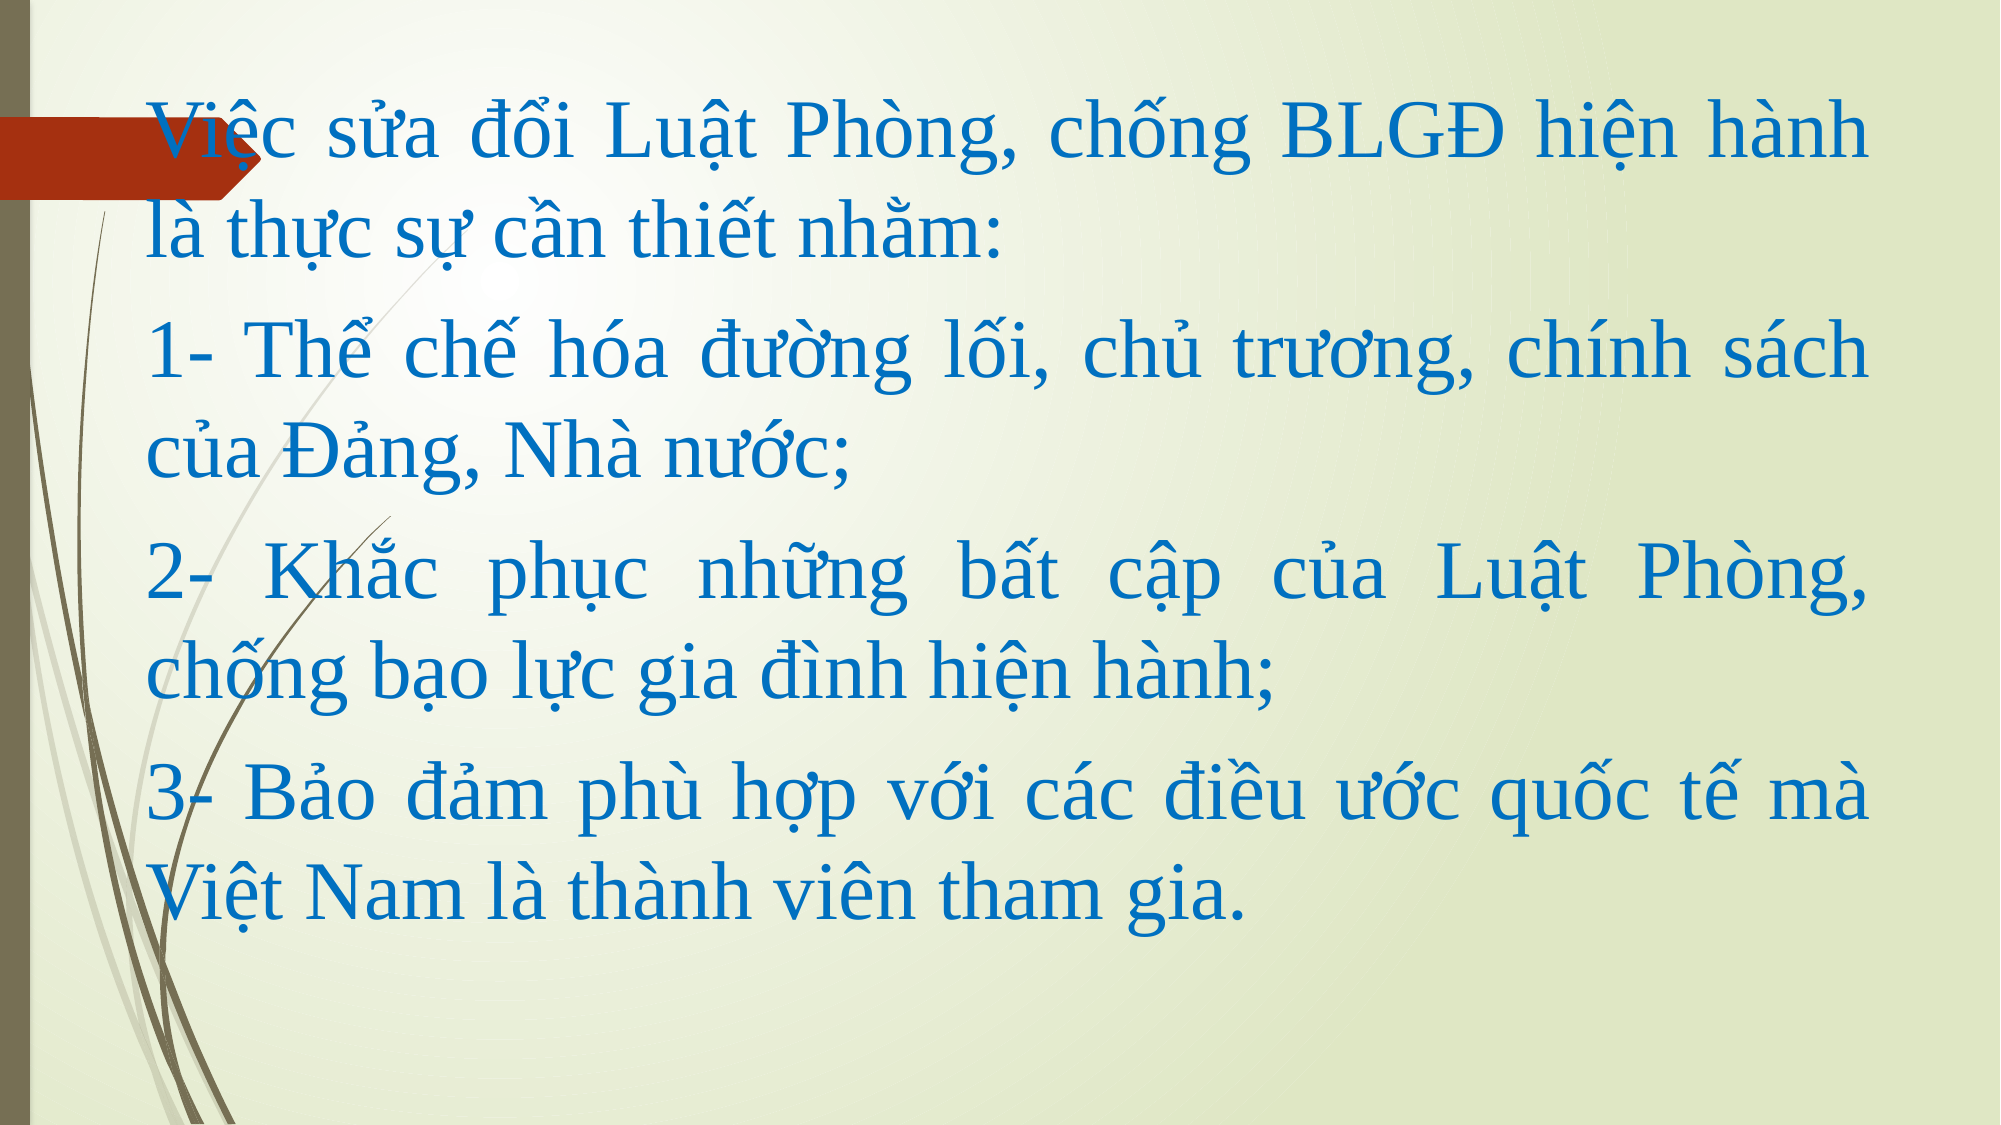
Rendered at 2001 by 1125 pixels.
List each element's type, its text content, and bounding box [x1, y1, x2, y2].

list Việc sửa đổi Luật Phòng, chống BLGĐ hiện hành là thực sự cần thiết nhằm: 1- Thể chế hóa đường lối, chủ trương, chính sách của Đảng, Nhà nước; 2- Khắc phục những bất cập của Luật Phòng, chống bạo lực gia đình hiện hành; 3- Bảo đảm phù hợp với các điều ước quốc tế mà Việt Nam là thành viên tham gia. [130, 66, 1888, 1048]
